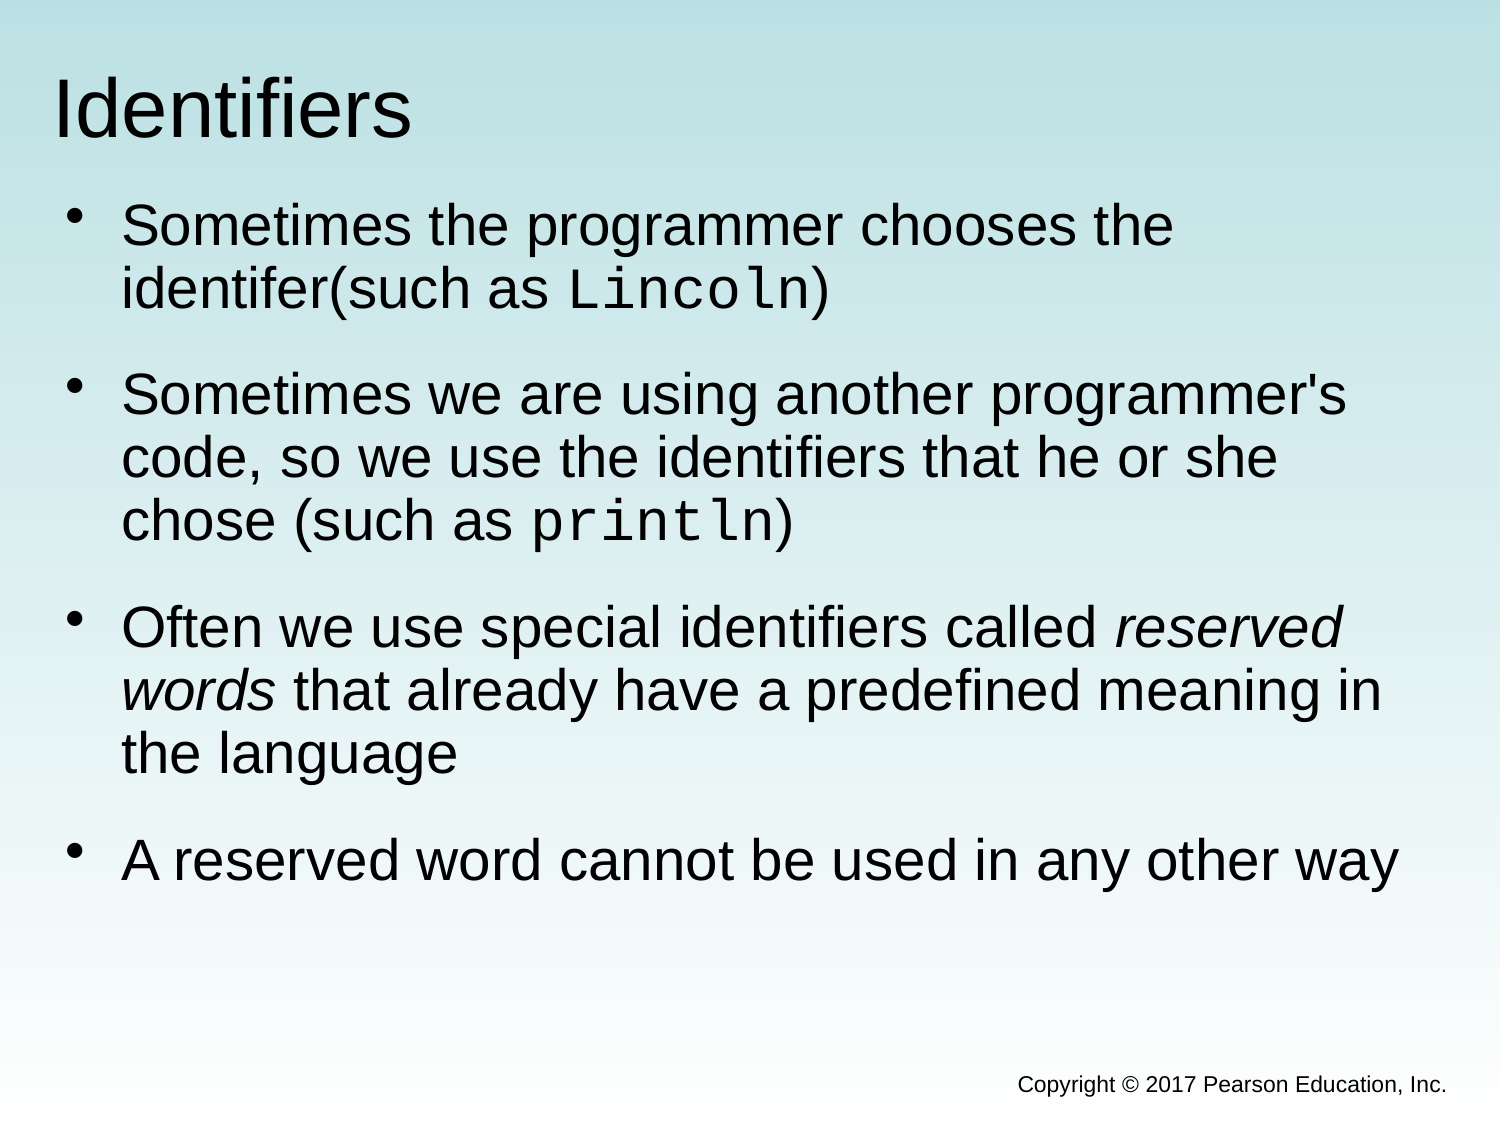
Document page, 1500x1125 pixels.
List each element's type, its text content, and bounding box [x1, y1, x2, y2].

list Sometimes the programmer chooses the identifer(such as Lincoln) Sometimes we are using another programmer's code, so we use the identifiers that he or she chose (such as println) Often we use special identifiers called reserved words that already have a predefined meaning in the language A reserved word cannot be used in any other way [50, 187, 1438, 1038]
footer Copyright © 2017 Pearson Education, Inc. [549, 1062, 1463, 1114]
title Identifiers [37, 45, 1463, 163]
